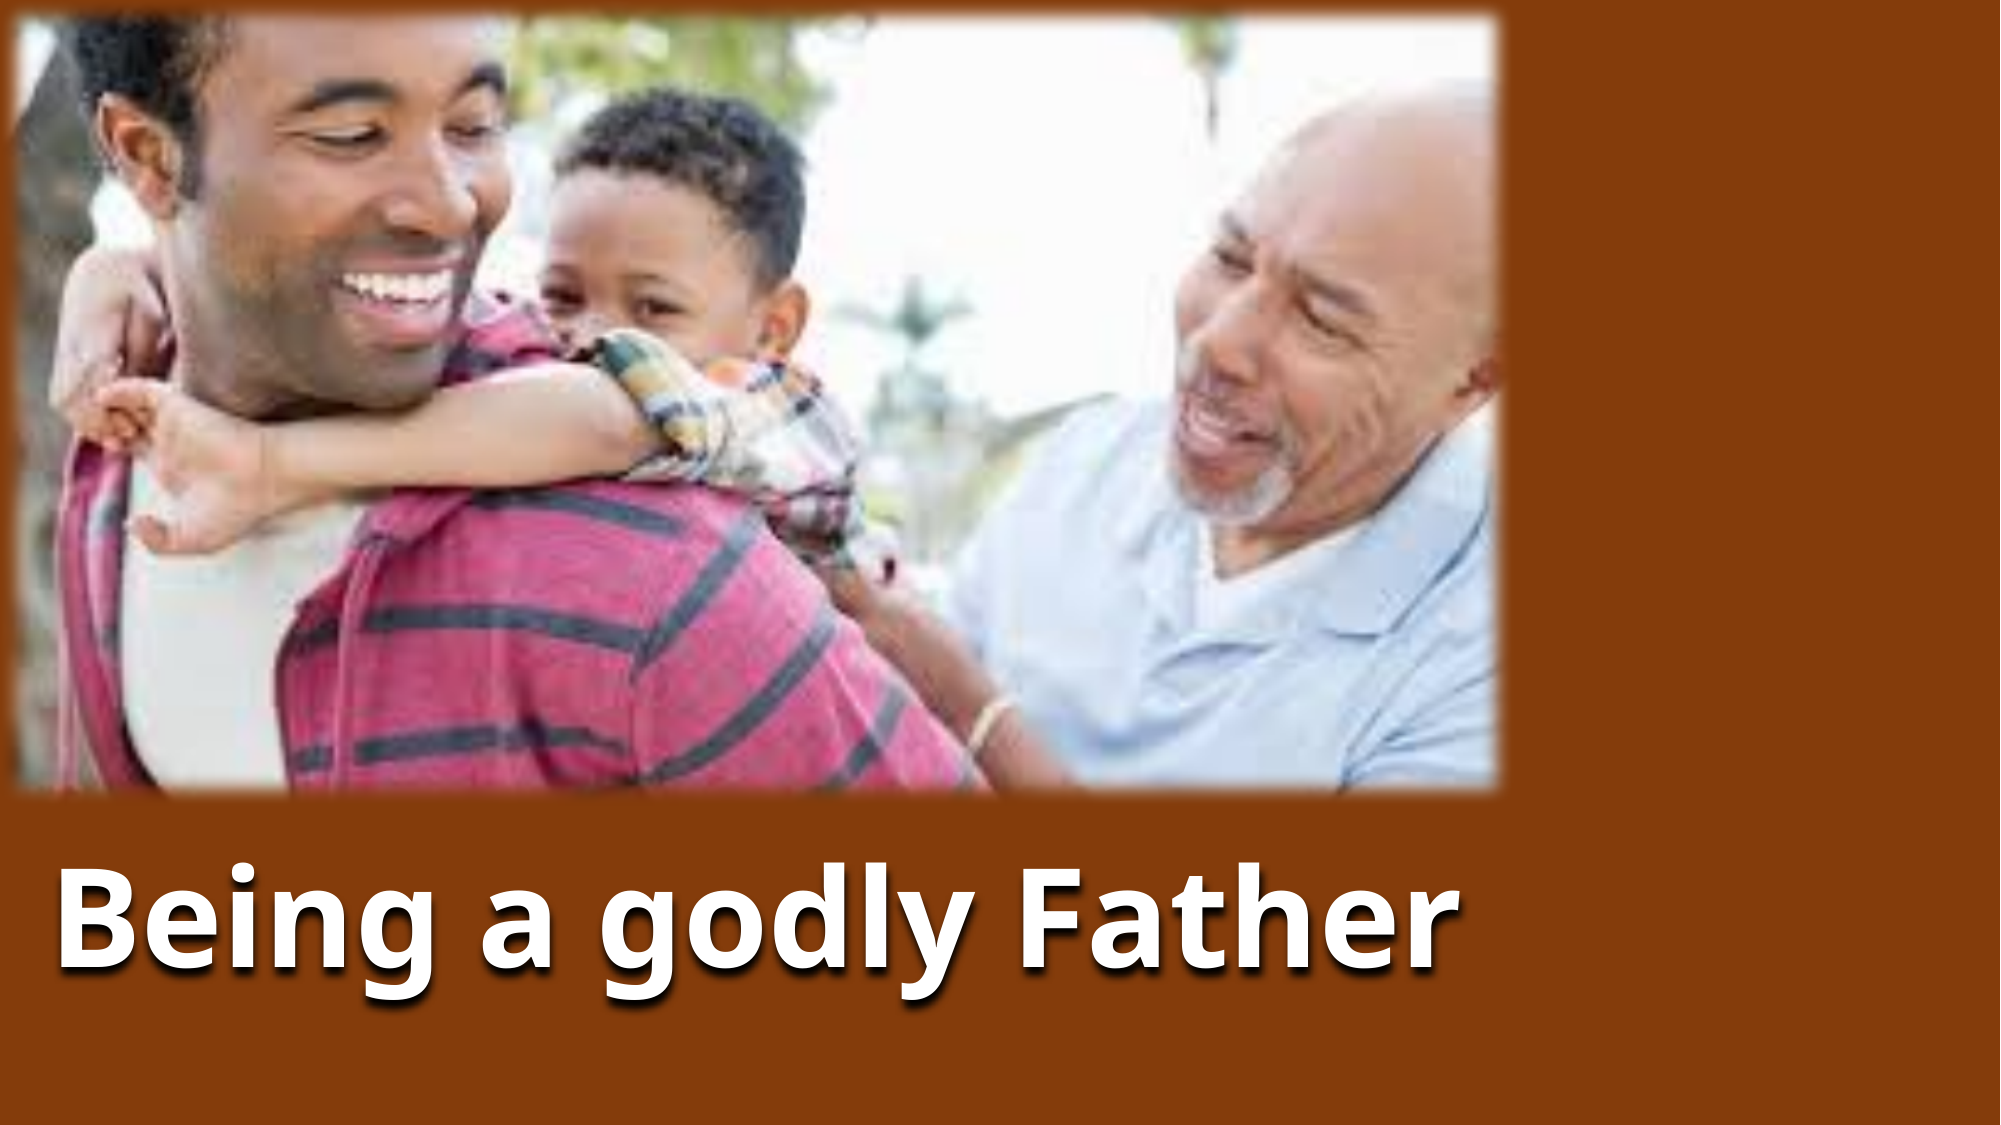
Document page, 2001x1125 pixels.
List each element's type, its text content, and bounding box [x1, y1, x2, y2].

text_box Being a godly Father [0, 822, 1513, 1003]
picture [0, 0, 1514, 806]
